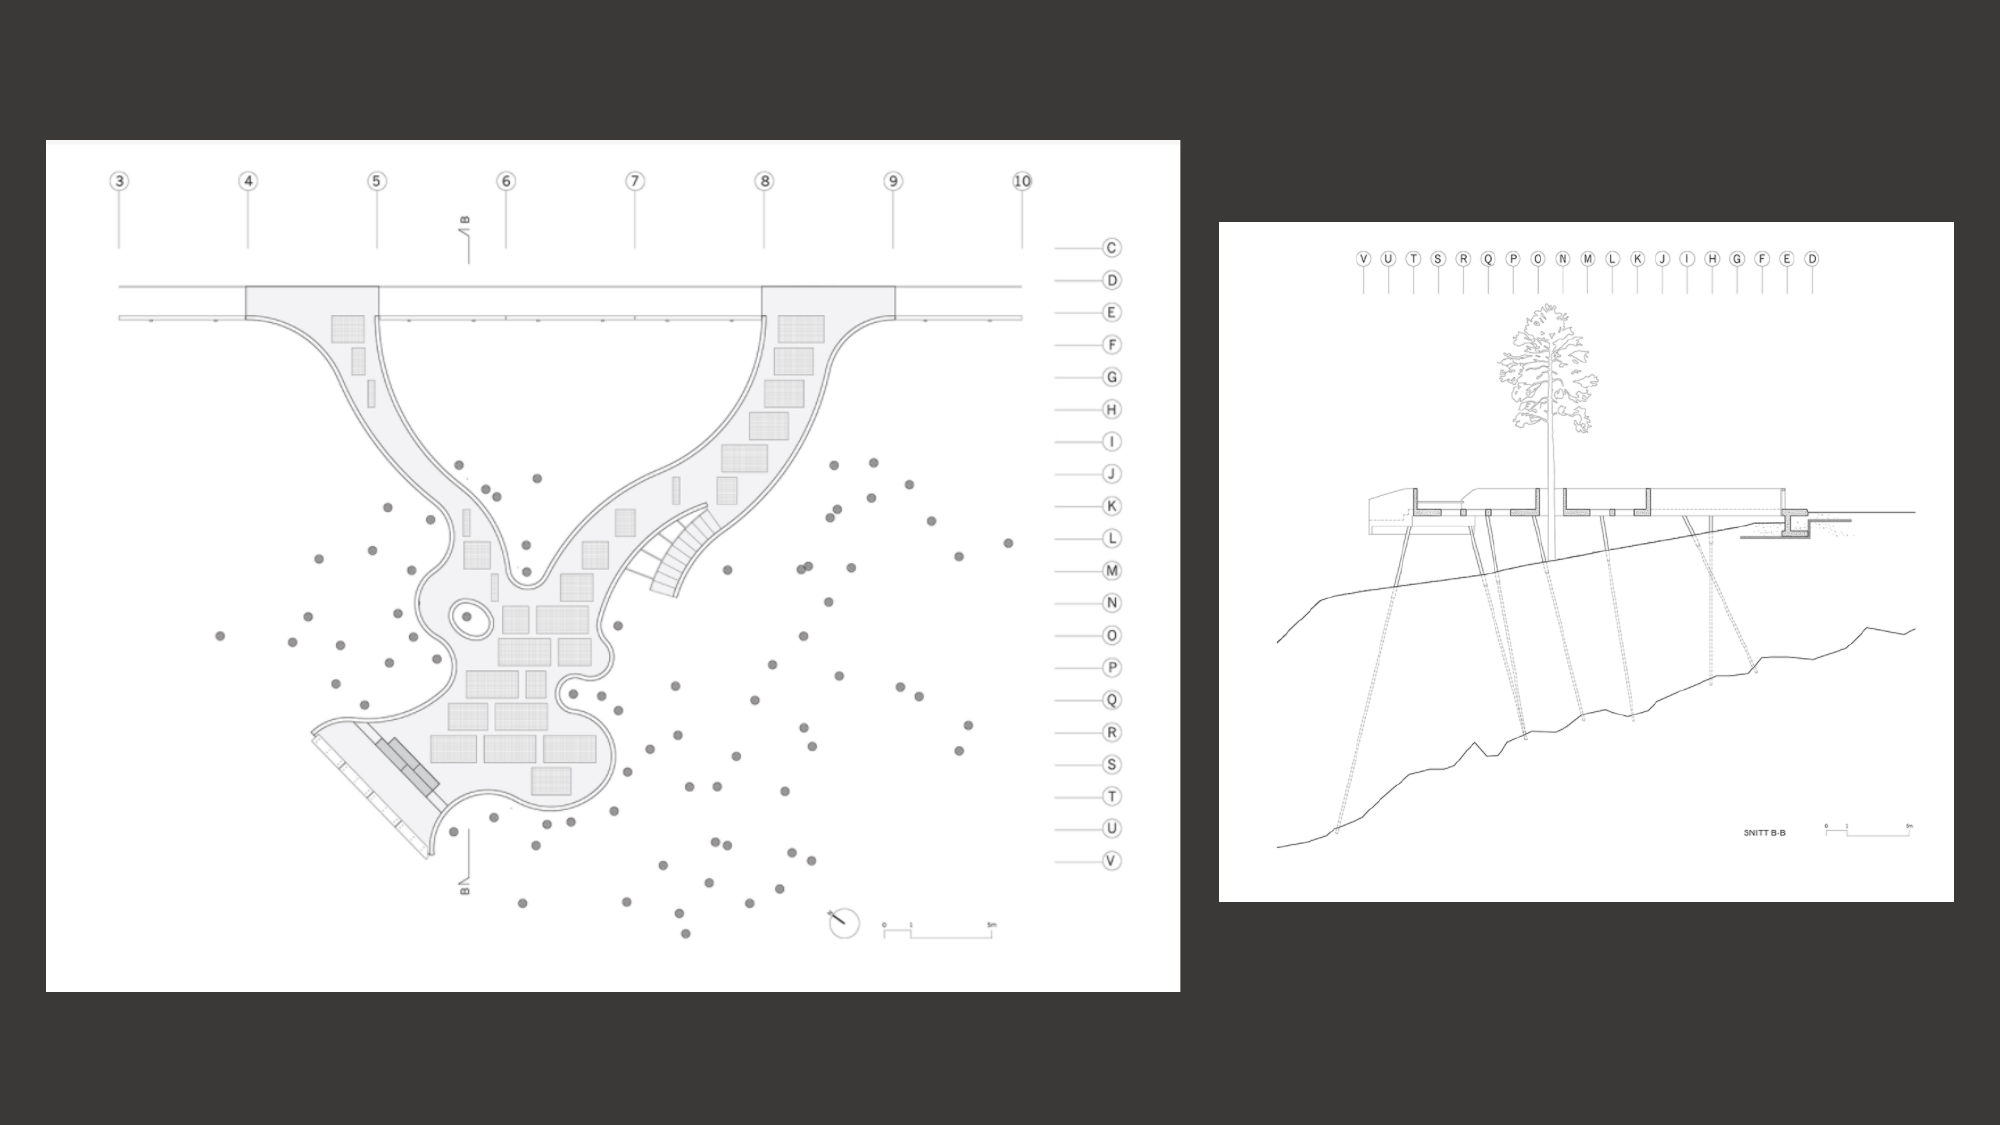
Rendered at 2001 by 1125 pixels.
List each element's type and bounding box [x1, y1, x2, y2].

picture [1219, 222, 1954, 902]
picture [46, 133, 1181, 992]
text_box [0, 0, 2000, 1125]
